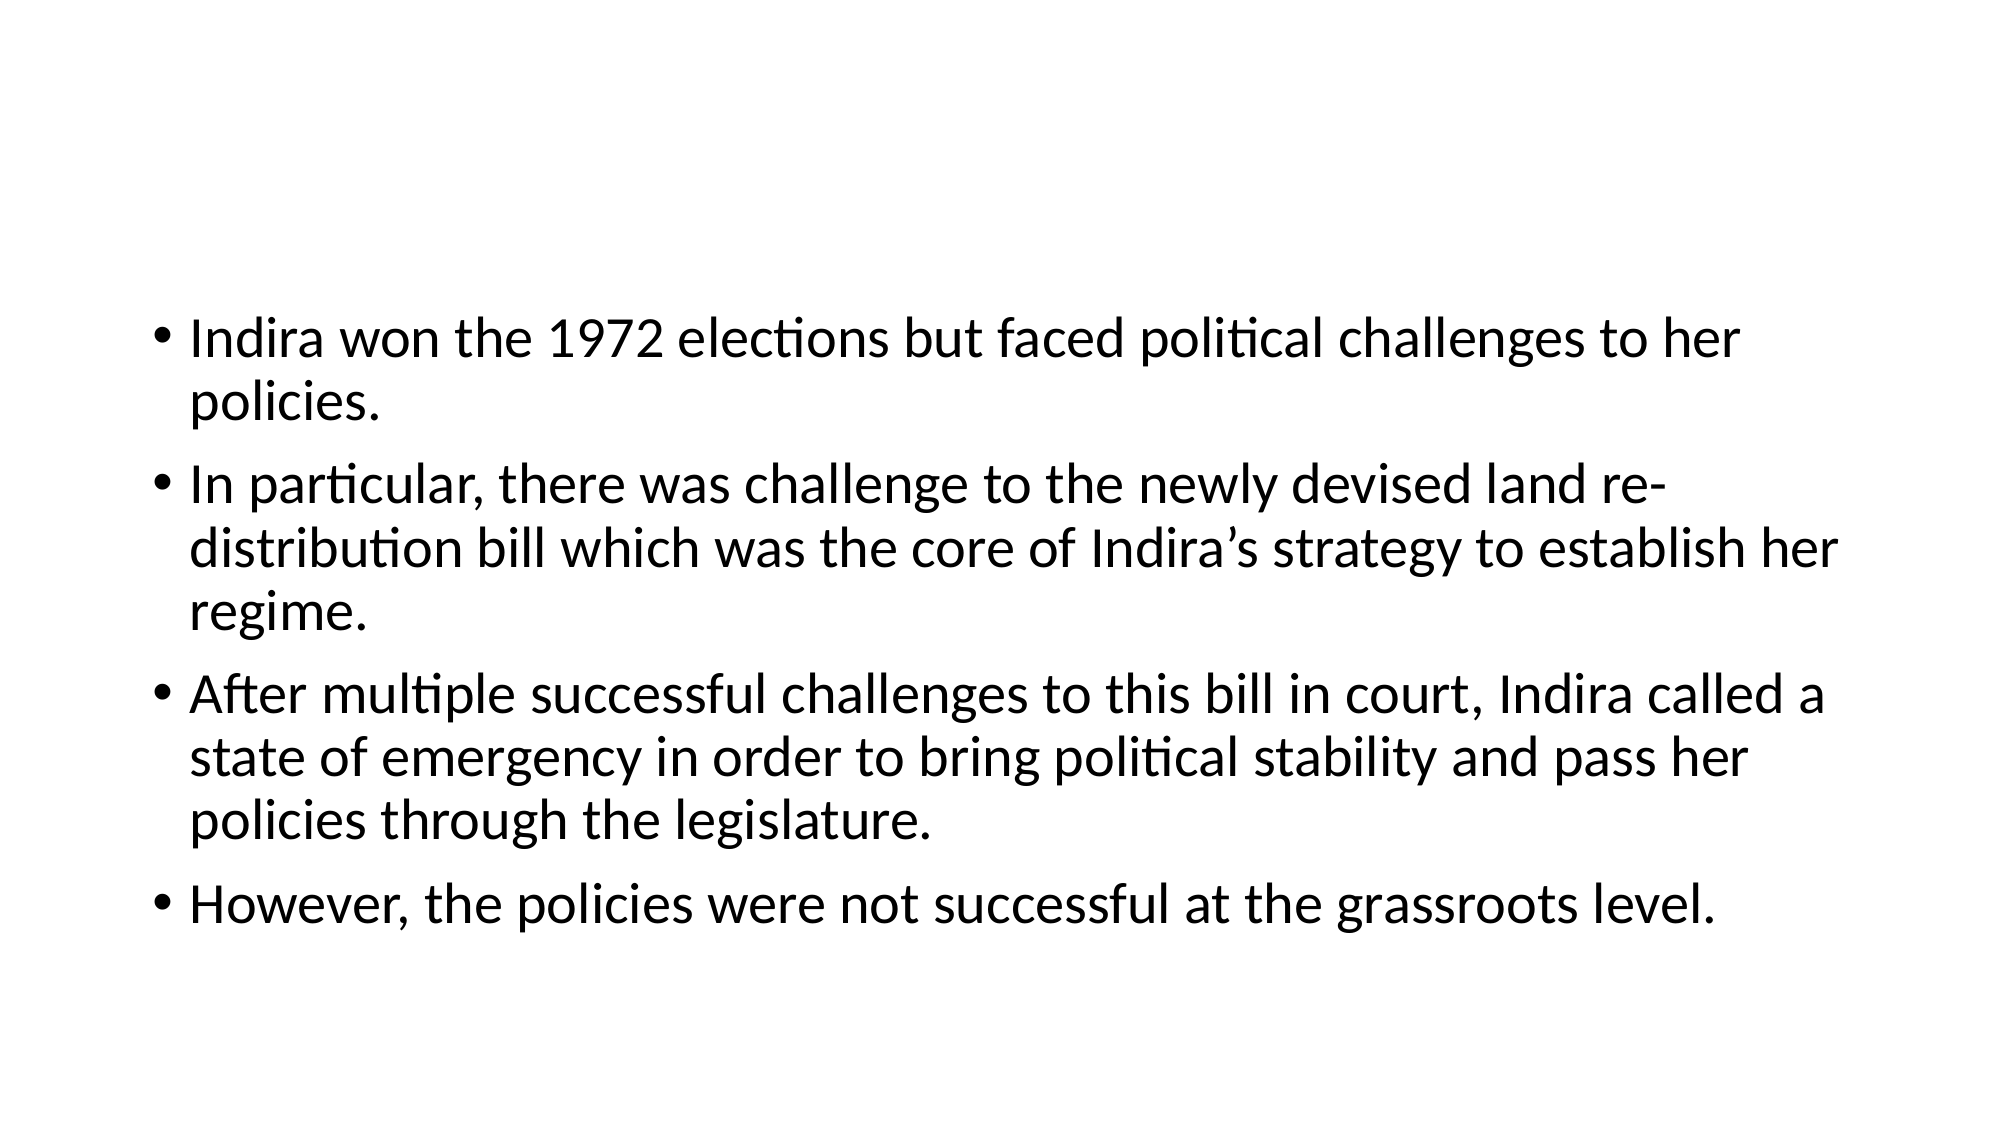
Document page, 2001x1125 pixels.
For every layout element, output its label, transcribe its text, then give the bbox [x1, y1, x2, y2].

list Indira won the 1972 elections but faced political challenges to her policies. In particular, there was challenge to the newly devised land re-distribution bill which was the core of Indira’s strategy to establish her regime. After multiple successful challenges to this bill in court, Indira called a state of emergency in order to bring political stability and pass her policies through the legislature. However, the policies were not successful at the grassroots level. [137, 299, 1863, 1014]
